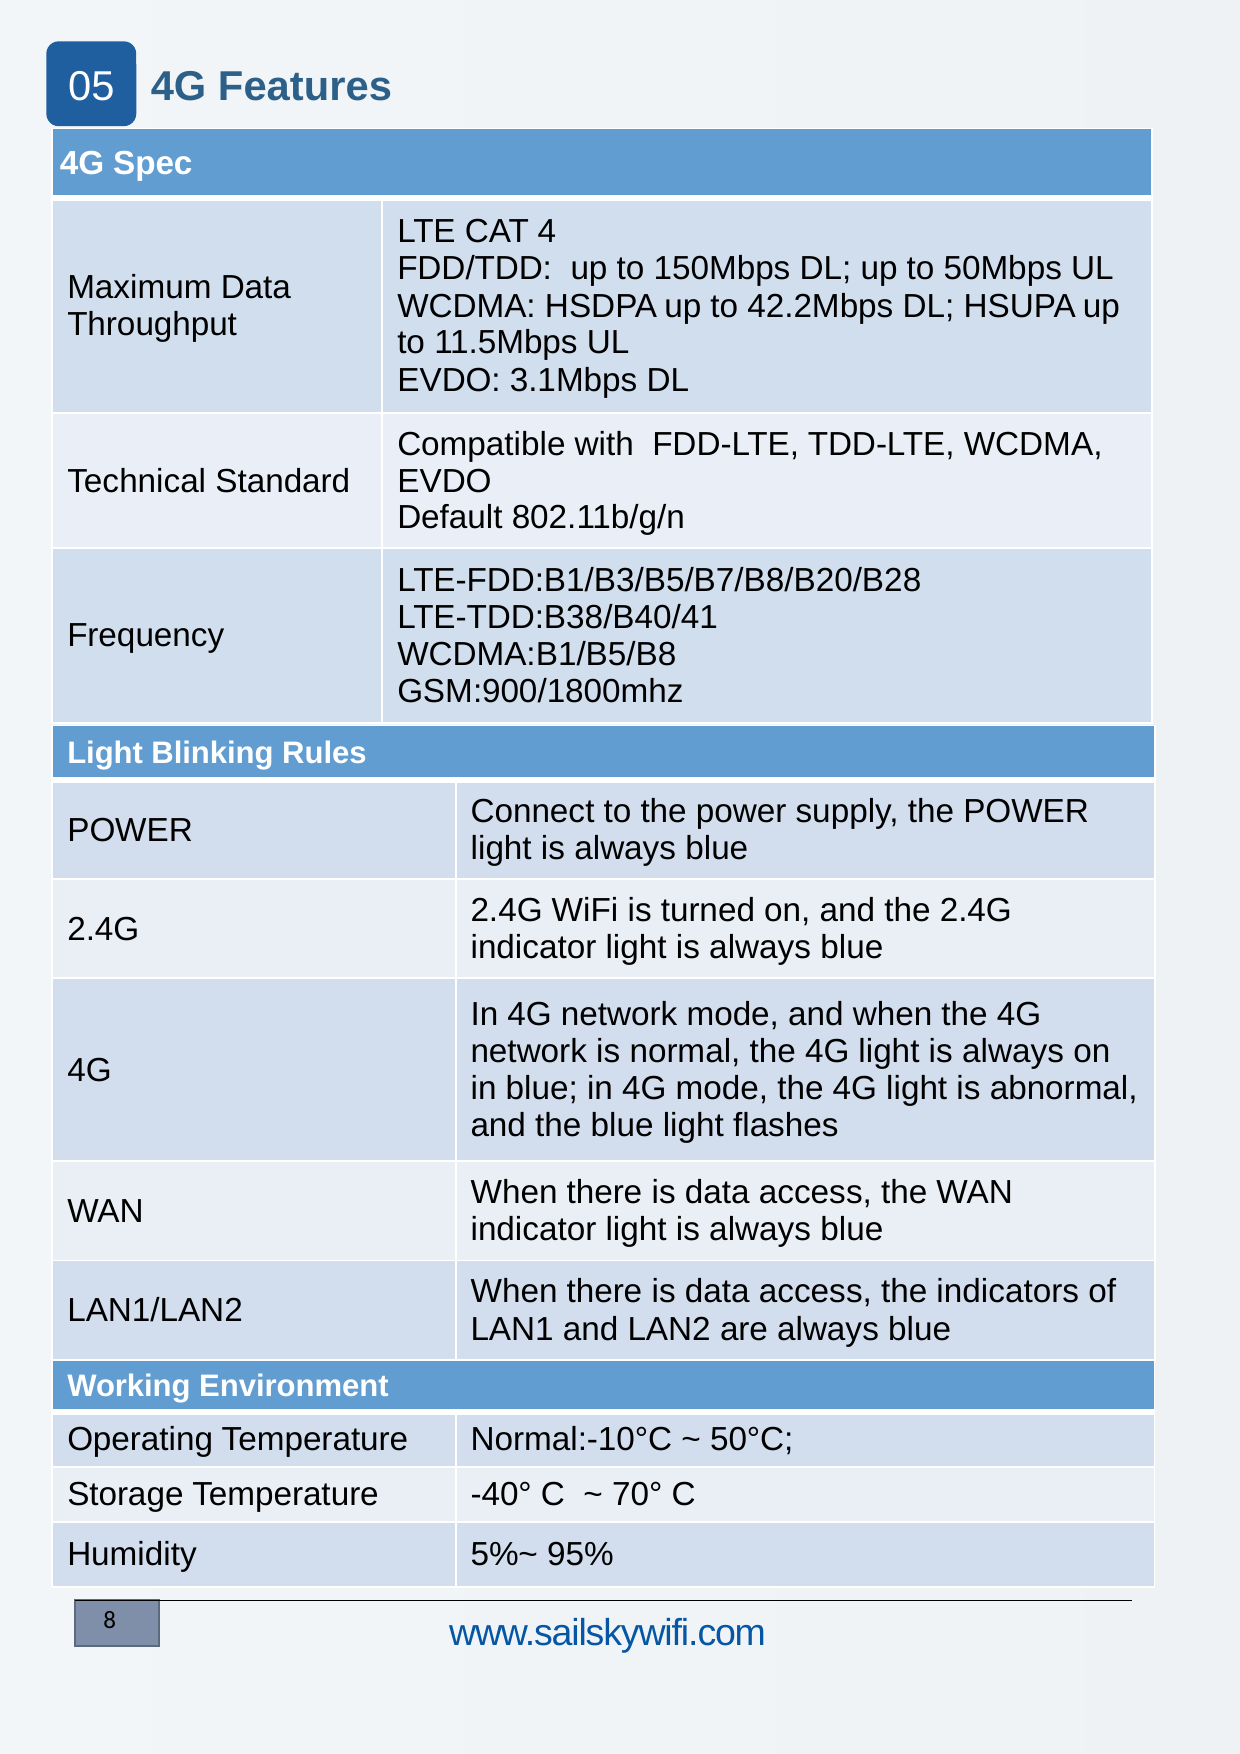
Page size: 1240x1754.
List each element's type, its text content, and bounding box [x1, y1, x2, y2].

text_box [74, 1601, 158, 1647]
table_header Working Environment [53, 1361, 1154, 1409]
table_cell 4G [53, 979, 455, 1160]
table_header 4G Spec [53, 129, 1151, 195]
table_cell WAN [53, 1162, 455, 1260]
table_cell 5%~ 95% [457, 1523, 1154, 1586]
table_cell In 4G network mode, and when the 4G network is normal, the 4G light is always on in blue; in 4G mode, the 4G light is abnormal, and the blue light flashes [457, 979, 1154, 1160]
table_cell LTE CAT 4 FDD/TDD: up to 150Mbps DL; up to 50Mbps UL WCDMA: HSDPA up to 42.2Mbps DL; HSUPA up to 11.5Mbps UL EVDO: 3.1Mbps DL [383, 201, 1151, 412]
table_header Light Blinking Rules [53, 726, 1154, 777]
text_box www.sailskywifi.com [158, 1600, 1057, 1661]
table_cell Operating Temperature [53, 1415, 455, 1466]
table_cell 2.4G WiFi is turned on, and the 2.4G indicator light is always blue [457, 880, 1154, 977]
text_box 4G Features [136, 51, 408, 116]
text_box [99, 1613, 135, 1634]
table_cell Storage Temperature [53, 1468, 455, 1521]
text_box 05 [45, 40, 138, 128]
table_cell -40° C ~ 70° C [457, 1468, 1154, 1521]
table_cell Connect to the power supply, the POWER light is always blue [457, 783, 1154, 878]
table_cell Maximum Data Throughput [53, 201, 381, 412]
table_cell LAN1/LAN2 [53, 1261, 455, 1359]
table_cell Compatible with FDD-LTE, TDD-LTE, WCDMA, EVDO Default 802.11b/g/n [383, 414, 1151, 547]
table_cell 2.4G [53, 880, 455, 977]
table_cell Normal:-10°C ~ 50°C; [457, 1415, 1154, 1466]
table_cell LTE-FDD:B1/B3/B5/B7/B8/B20/B28 LTE-TDD:B38/B40/41 WCDMA:B1/B5/B8 GSM:900/1800mhz [383, 549, 1151, 722]
table_cell POWER [53, 783, 455, 878]
table_cell Humidity [53, 1523, 455, 1586]
table_cell Technical Standard [53, 414, 381, 547]
table_cell When there is data access, the WAN indicator light is always blue [457, 1162, 1154, 1260]
table_cell Frequency [53, 549, 381, 722]
table_cell When there is data access, the indicators of LAN1 and LAN2 are always blue [457, 1261, 1154, 1359]
